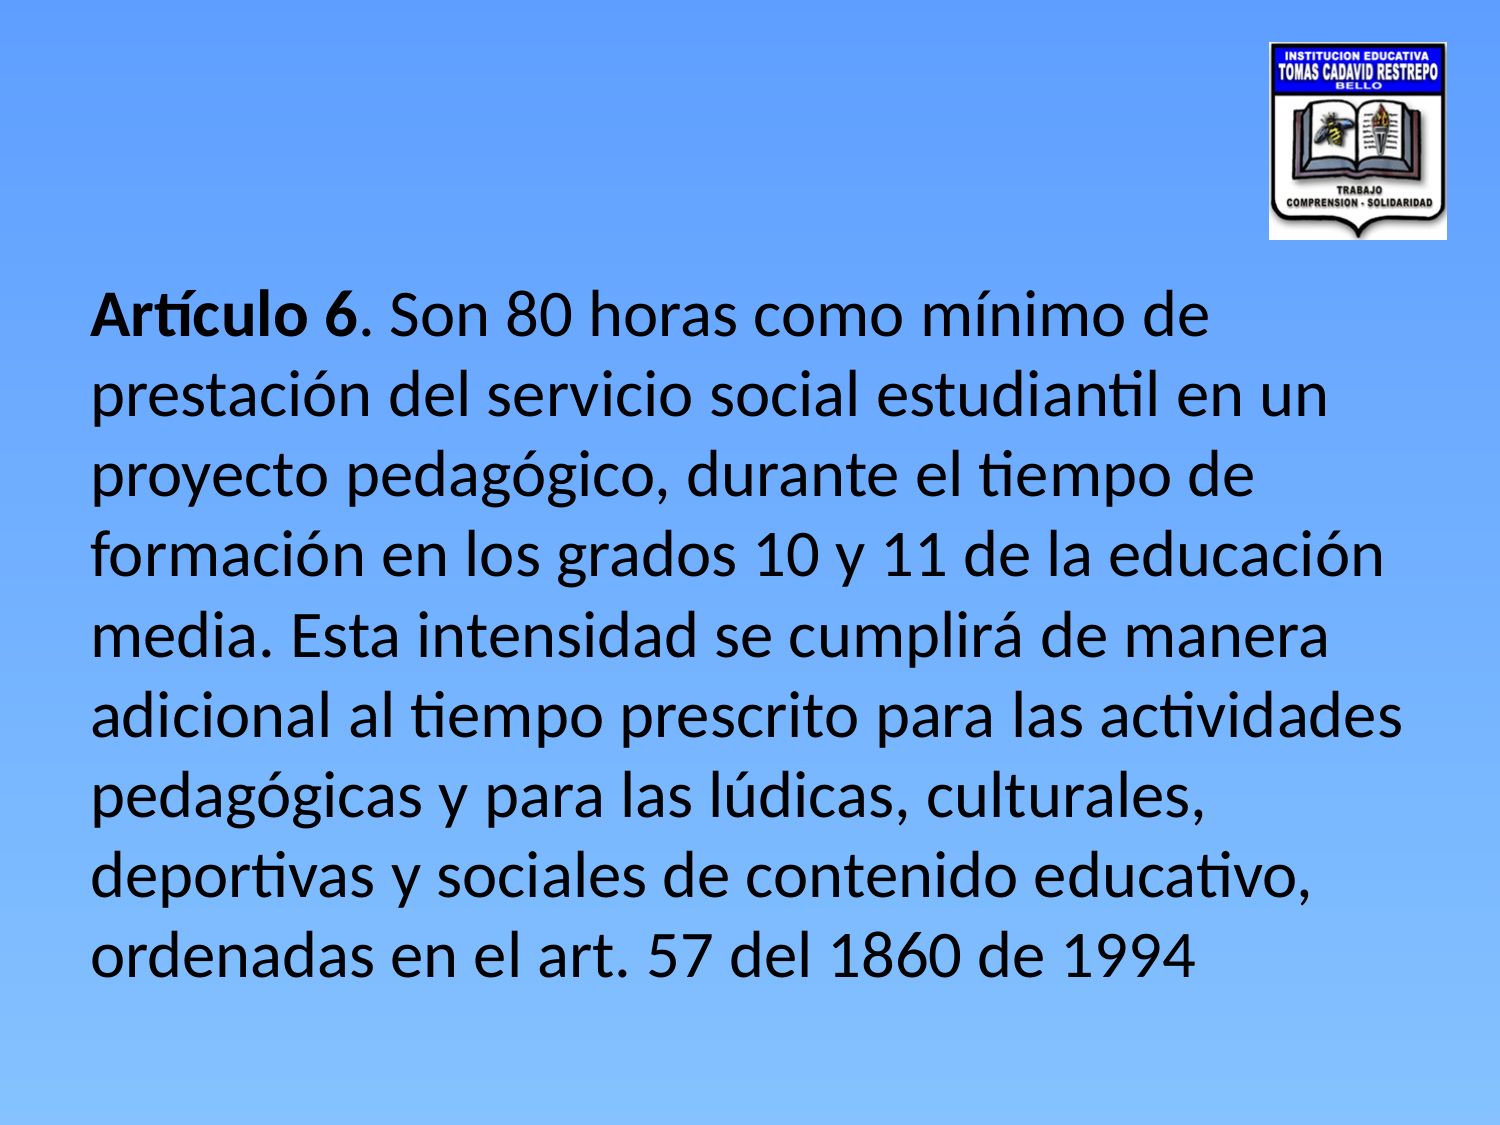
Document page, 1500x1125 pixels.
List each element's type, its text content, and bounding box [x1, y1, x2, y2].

picture [1269, 42, 1448, 241]
list Artículo 6. Son 80 horas como mínimo de prestación del servicio social estudiantil en un proyecto pedagógico, durante el tiempo de formación en los grados 10 y 11 de la educación media. Esta intensidad se cumplirá de manera adicional al tiempo prescrito para las actividades pedagógicas y para las lúdicas, culturales, deportivas y sociales de contenido educativo, ordenadas en el art. 57 del 1860 de 1994 [75, 262, 1425, 1005]
